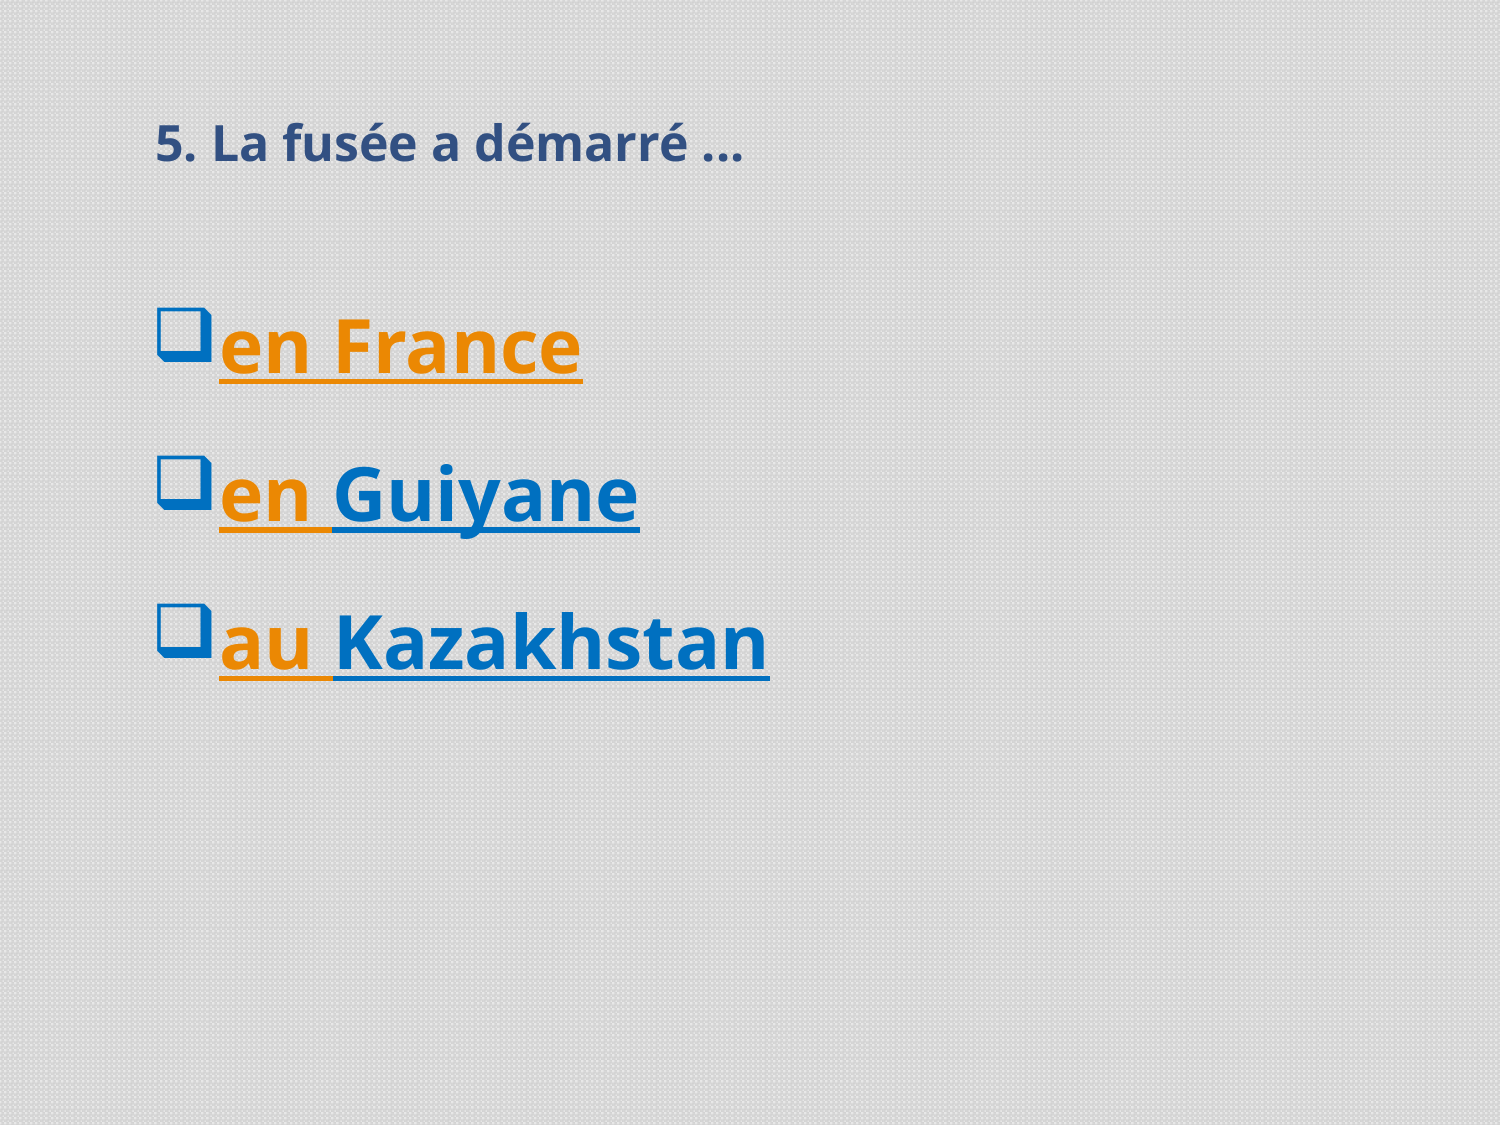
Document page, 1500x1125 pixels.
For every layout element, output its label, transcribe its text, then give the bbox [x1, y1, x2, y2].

title 5. La fusée a démarré ... [140, 70, 1305, 180]
table_header en France [141, 293, 879, 441]
table_cell au Kazakhstan [141, 590, 879, 738]
table_cell en Guiyane [141, 441, 879, 590]
